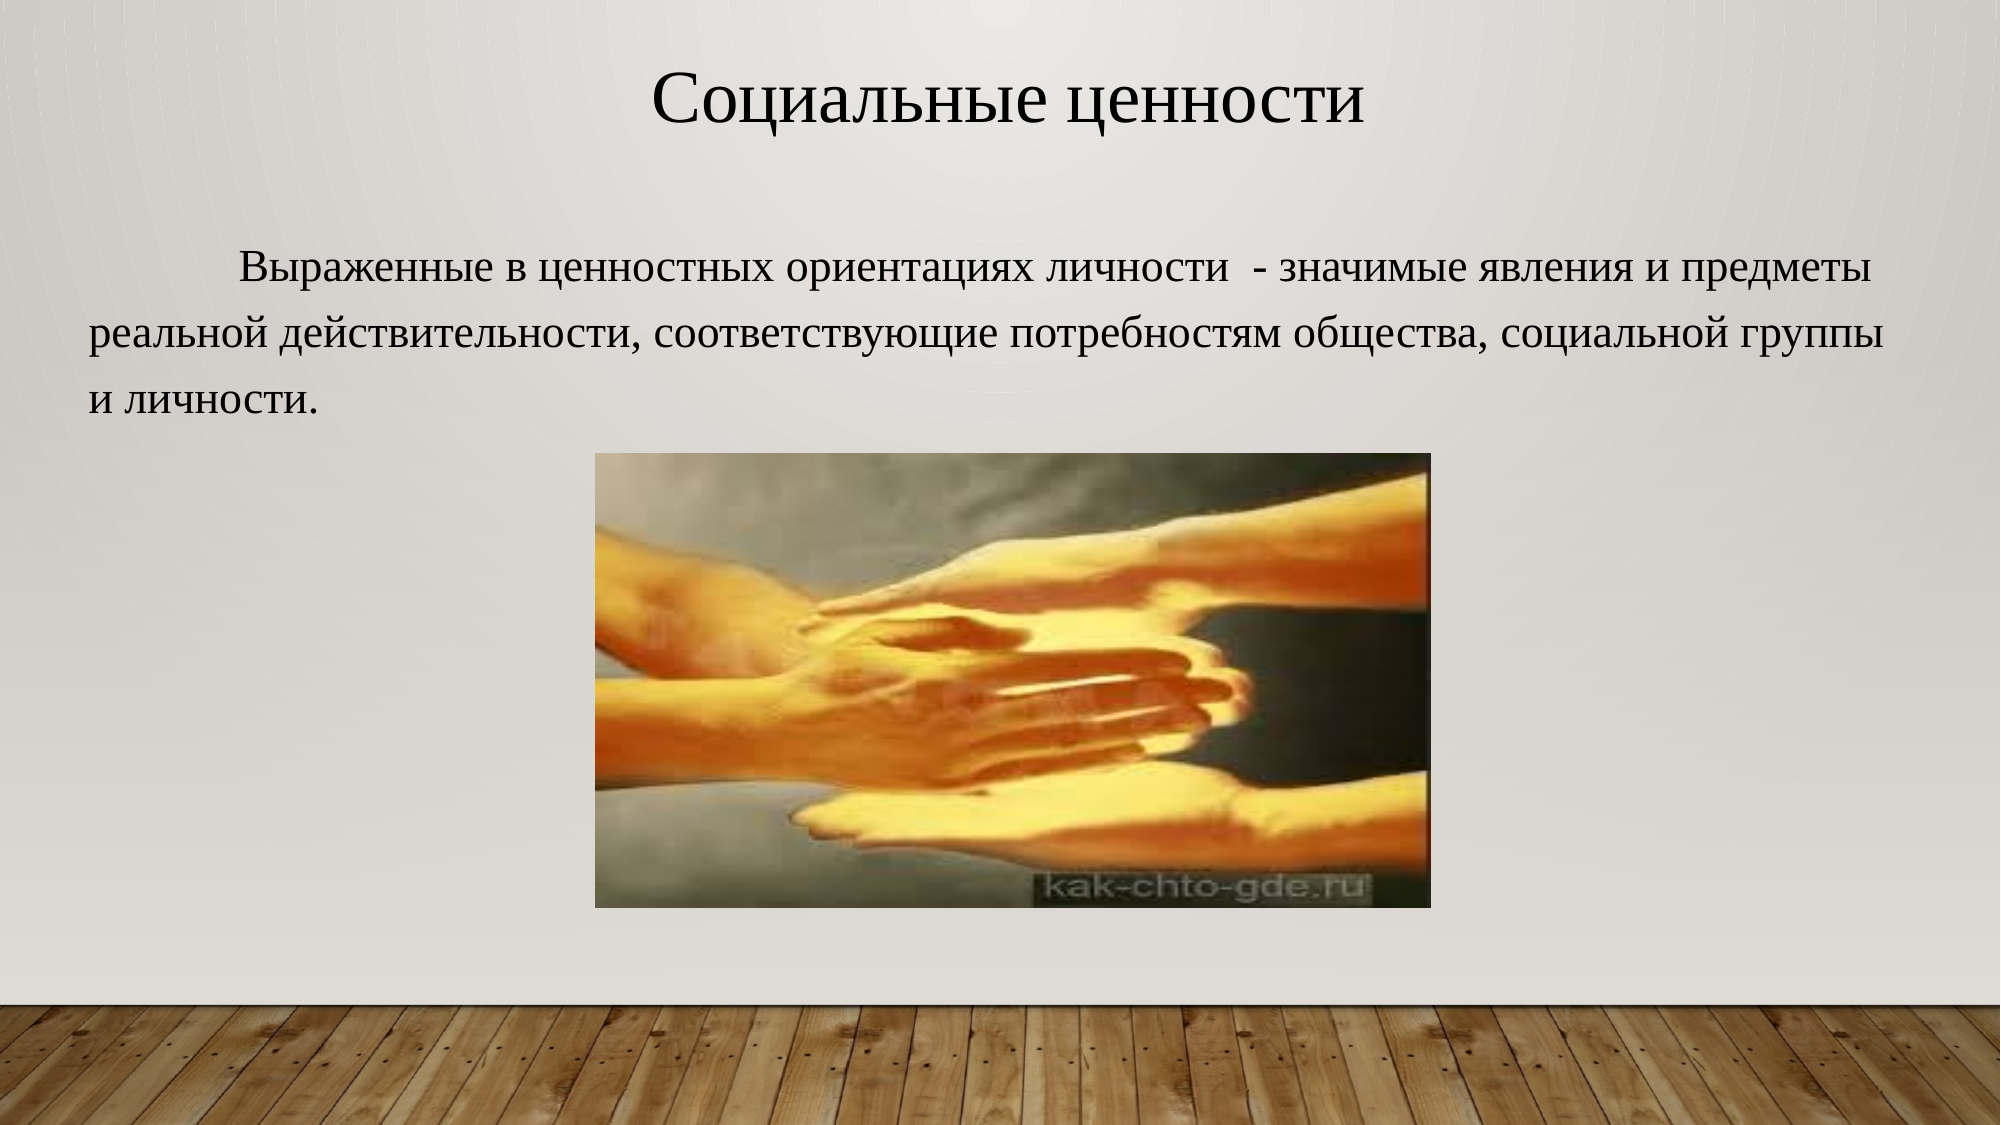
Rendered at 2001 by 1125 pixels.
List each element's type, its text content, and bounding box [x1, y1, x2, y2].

picture [0, 1005, 2000, 1125]
picture [594, 453, 1431, 908]
list Выраженные в ценностных ориентациях личности - значимые явления и предметы реальной действительности, соответствующие потребностям общества, социальной группы и личности. [73, 162, 1927, 647]
text_box Социальные ценности [249, 39, 1750, 145]
